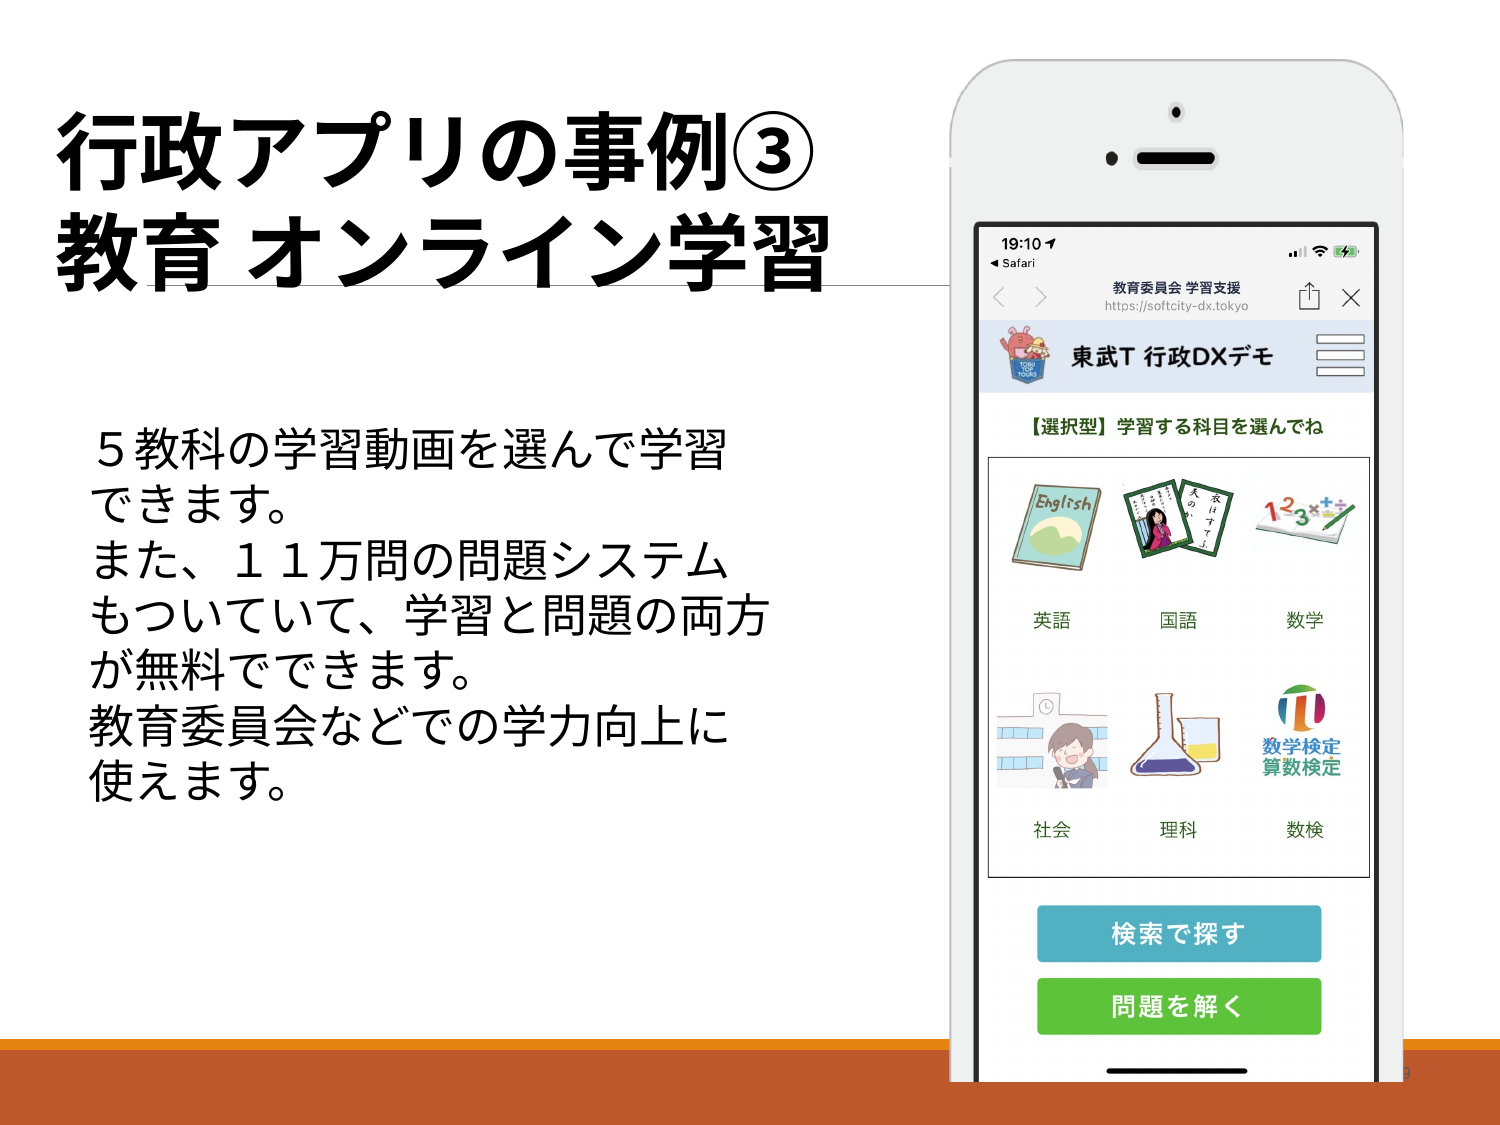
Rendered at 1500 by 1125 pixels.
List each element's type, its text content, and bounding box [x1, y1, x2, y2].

text_box ５教科の学習動画を選んで学習できます。 また、１１万問の問題システムもついていて、学習と問題の両方が無料でできます。 教育委員会などでの学力向上に使えます。 [73, 413, 788, 816]
text_box 行政アプリの事例③ 教育 オンライン学習 [40, 91, 936, 411]
picture [948, 58, 1404, 1083]
